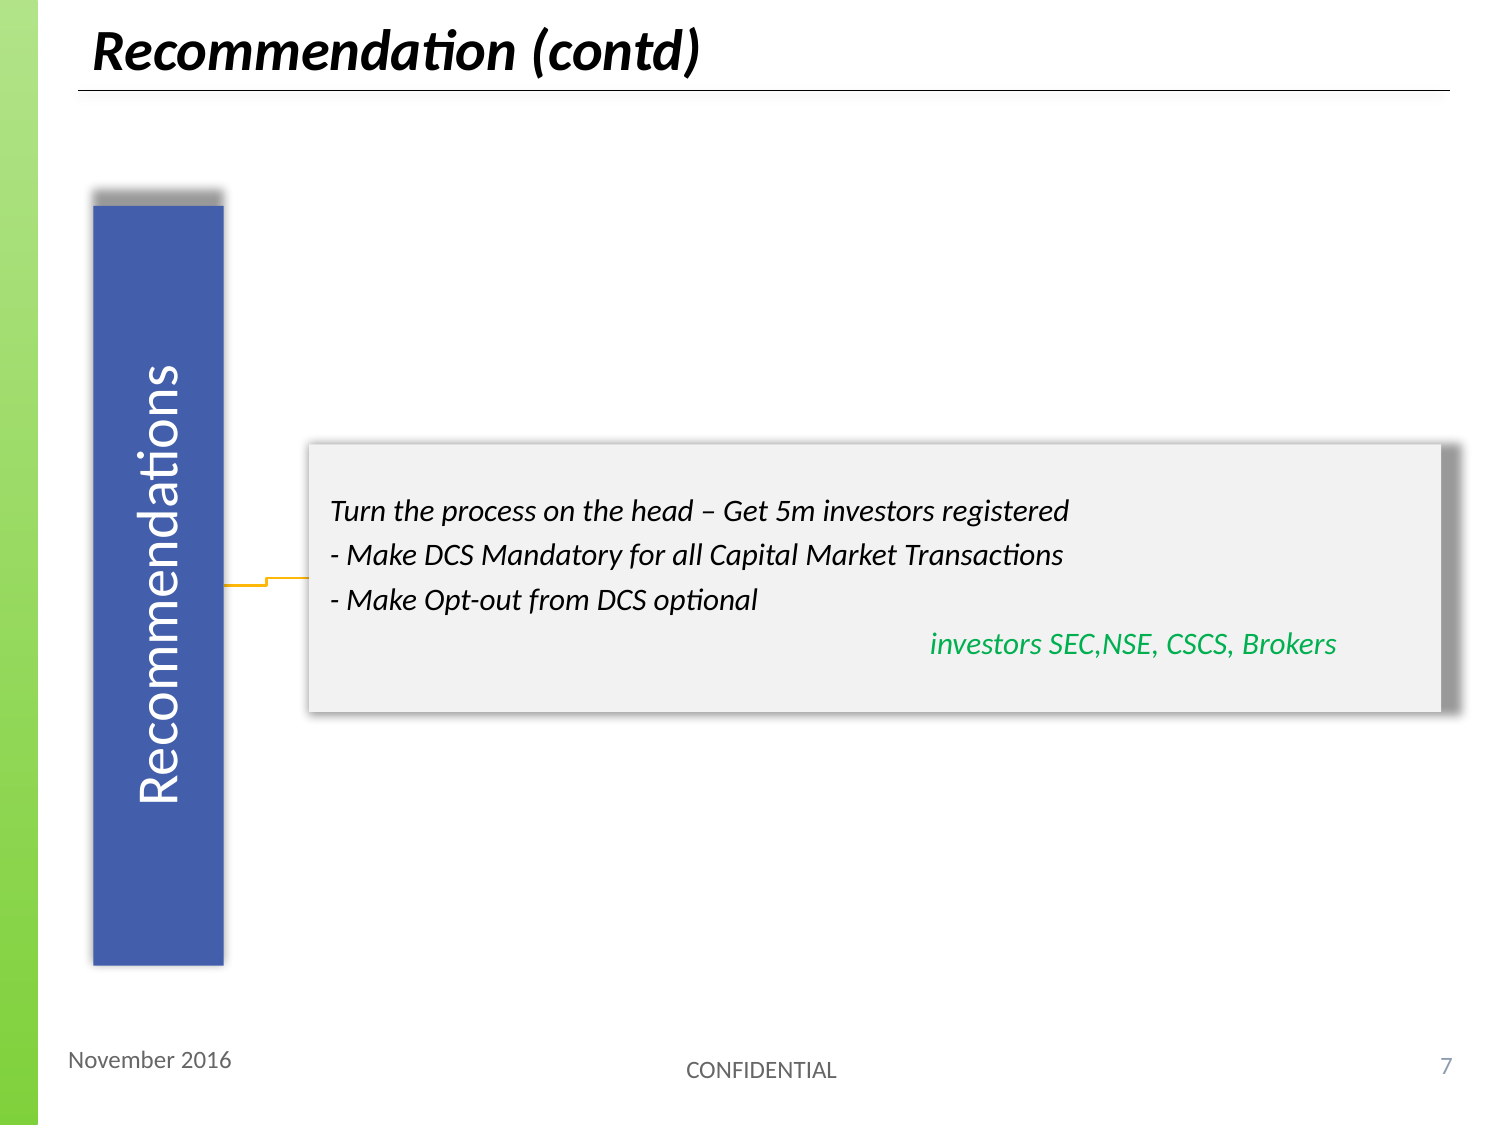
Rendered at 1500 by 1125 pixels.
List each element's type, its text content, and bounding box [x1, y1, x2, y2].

footer CONFIDENTIAL [454, 1045, 1069, 1103]
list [91, 136, 1443, 1035]
text_box 7 [1424, 1034, 1488, 1094]
text_box Recommendation (contd) [78, 4, 1459, 90]
footer November 2016 [53, 1024, 668, 1093]
